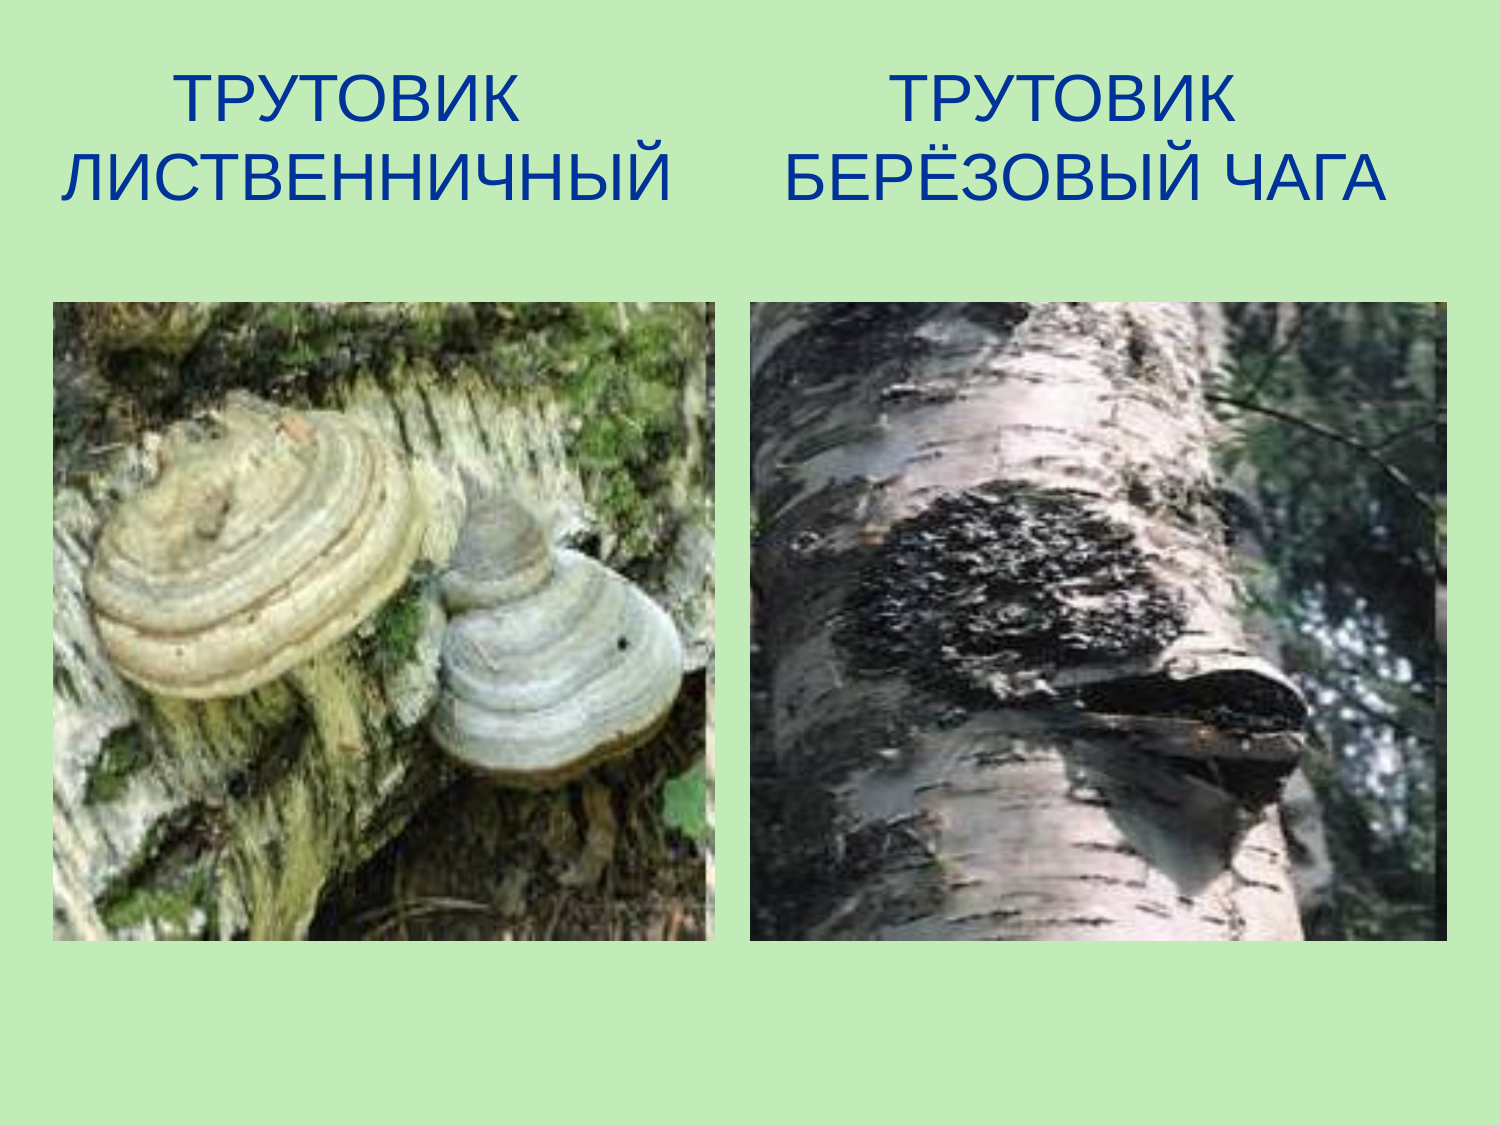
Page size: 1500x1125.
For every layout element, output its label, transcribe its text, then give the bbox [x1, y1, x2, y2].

text_box ТРУТОВИК ТРУТОВИК ЛИСТВЕННИЧНЫЙ БЕРЁЗОВЫЙ ЧАГА [46, 46, 1430, 342]
picture [749, 302, 1447, 941]
picture [52, 302, 715, 941]
